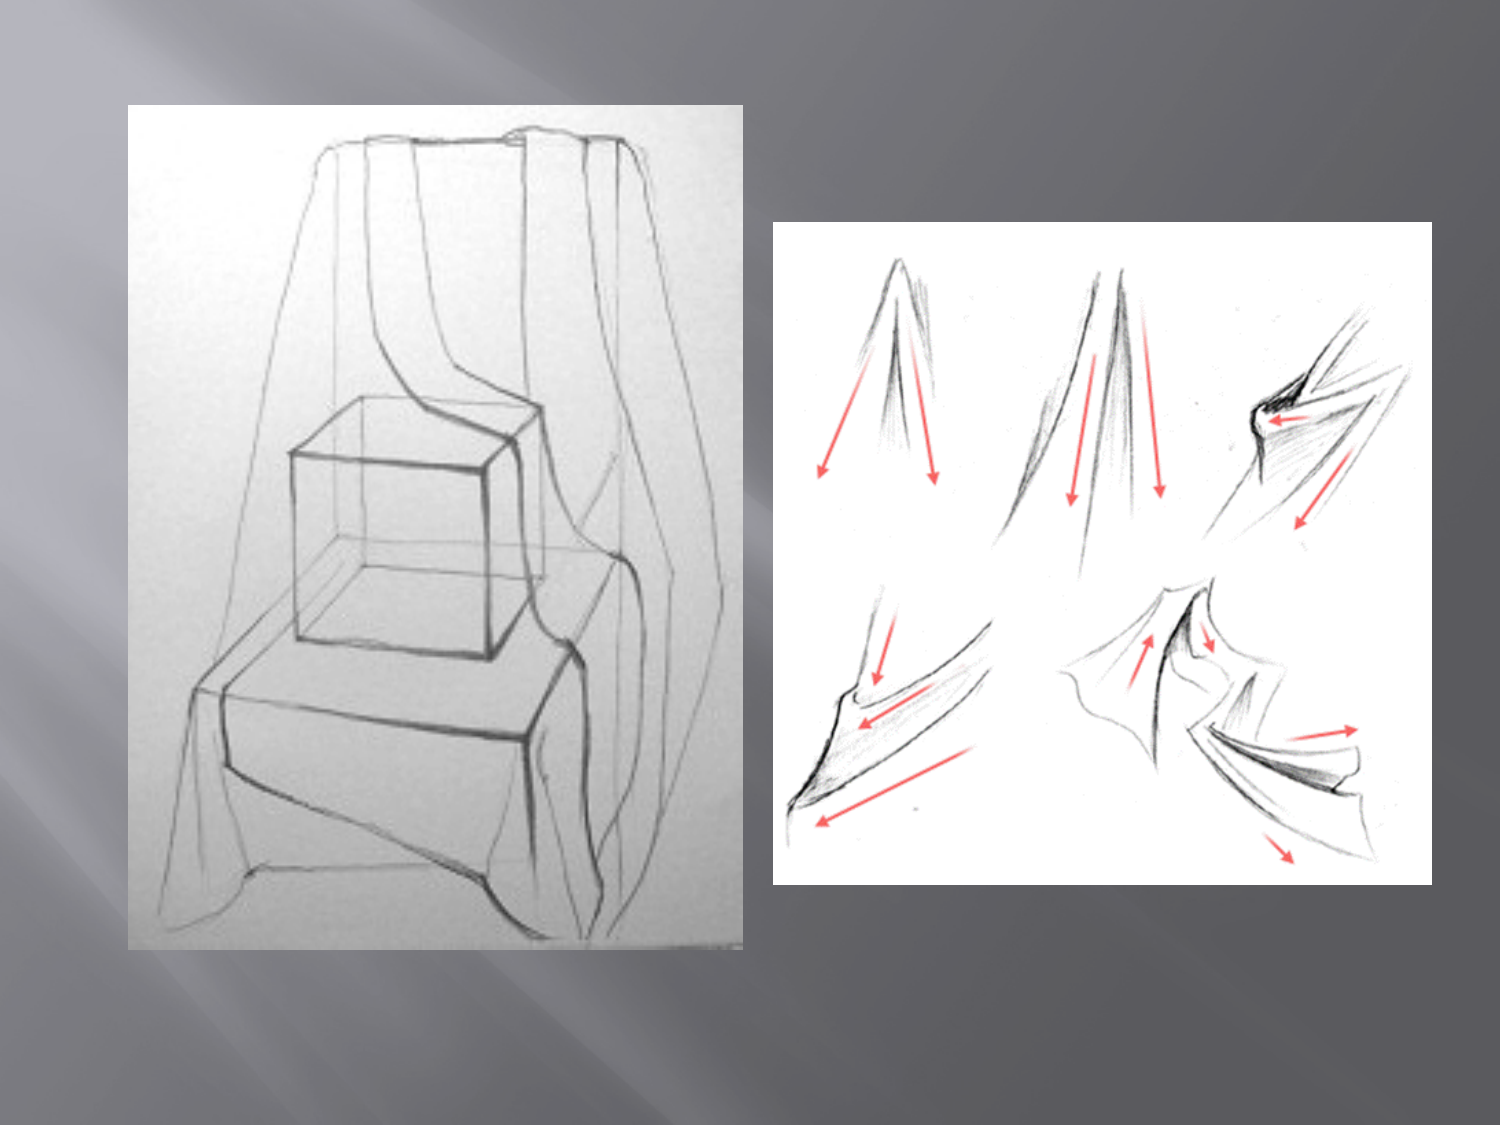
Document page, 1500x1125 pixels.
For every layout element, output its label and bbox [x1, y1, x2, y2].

picture [773, 222, 1432, 885]
picture [128, 105, 743, 950]
